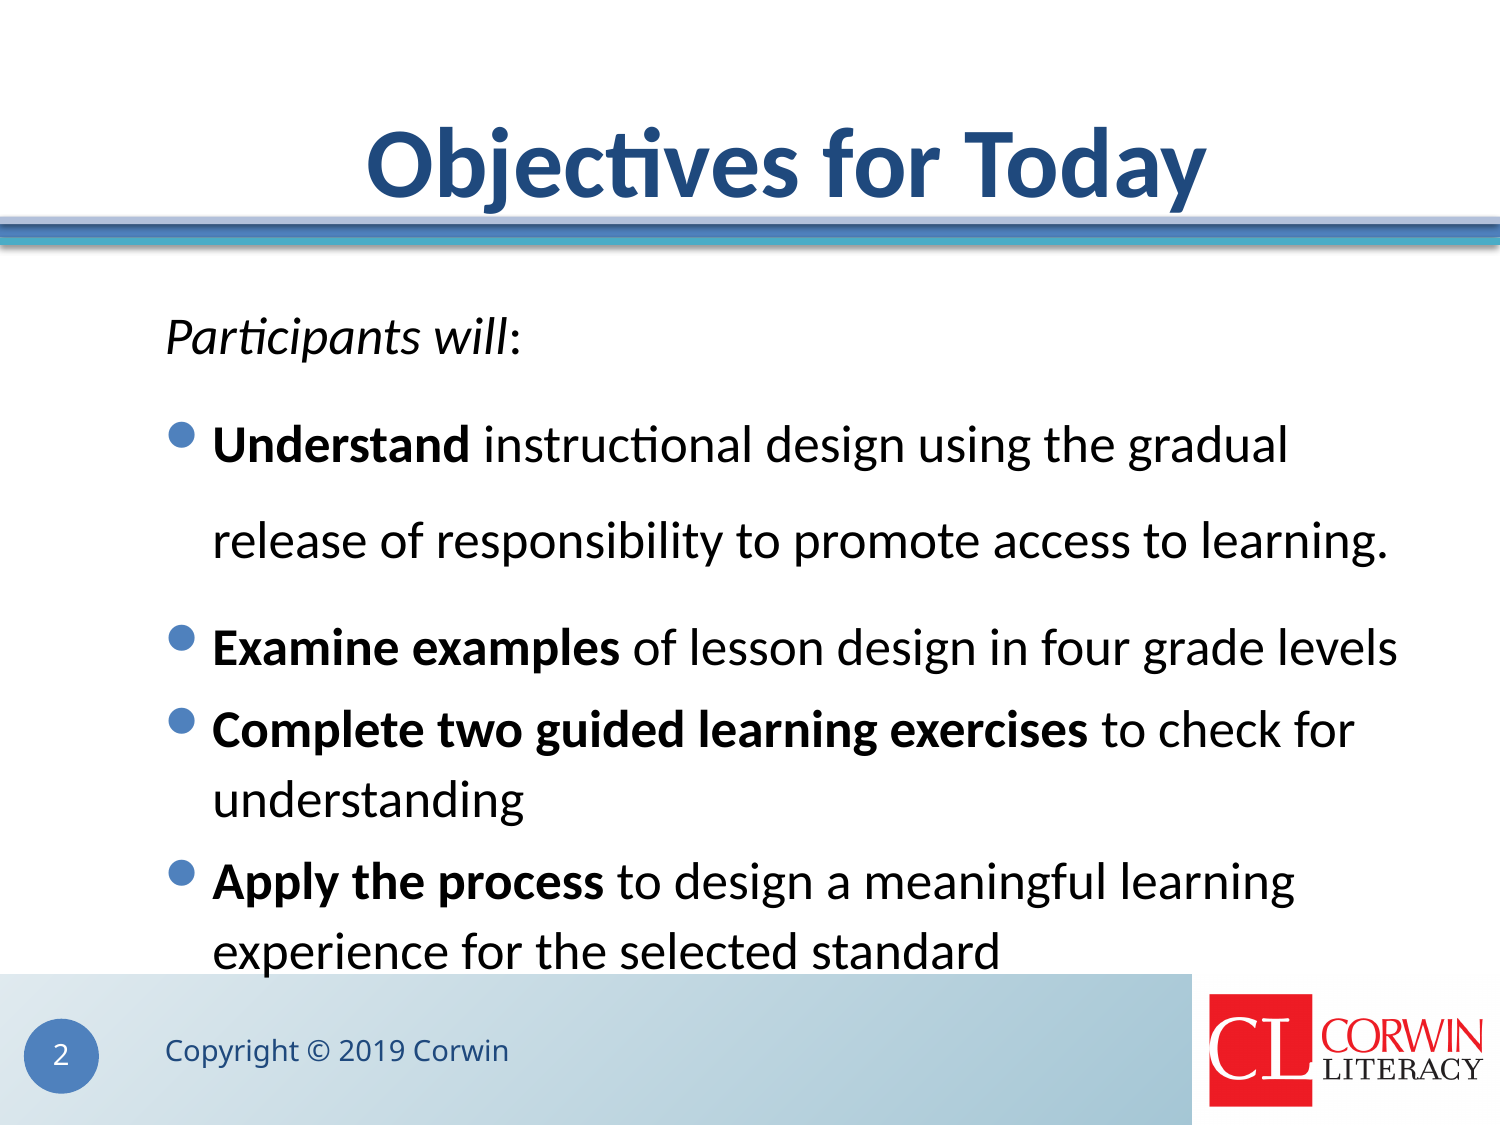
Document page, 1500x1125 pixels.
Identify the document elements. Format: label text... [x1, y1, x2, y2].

list Participants will: Understand instructional design using the gradual release of responsibility to promote access to learning. Examine examples of lesson design in four grade levels Complete two guided learning exercises to check for understanding Apply the process to design a meaningful learning experience for the selected standard [150, 262, 1425, 1013]
slide_number 2 [23, 1018, 99, 1094]
picture [1192, 974, 1500, 1125]
title Objectives for Today [150, 45, 1425, 233]
footer Copyright © 2019 Corwin [150, 1012, 800, 1088]
